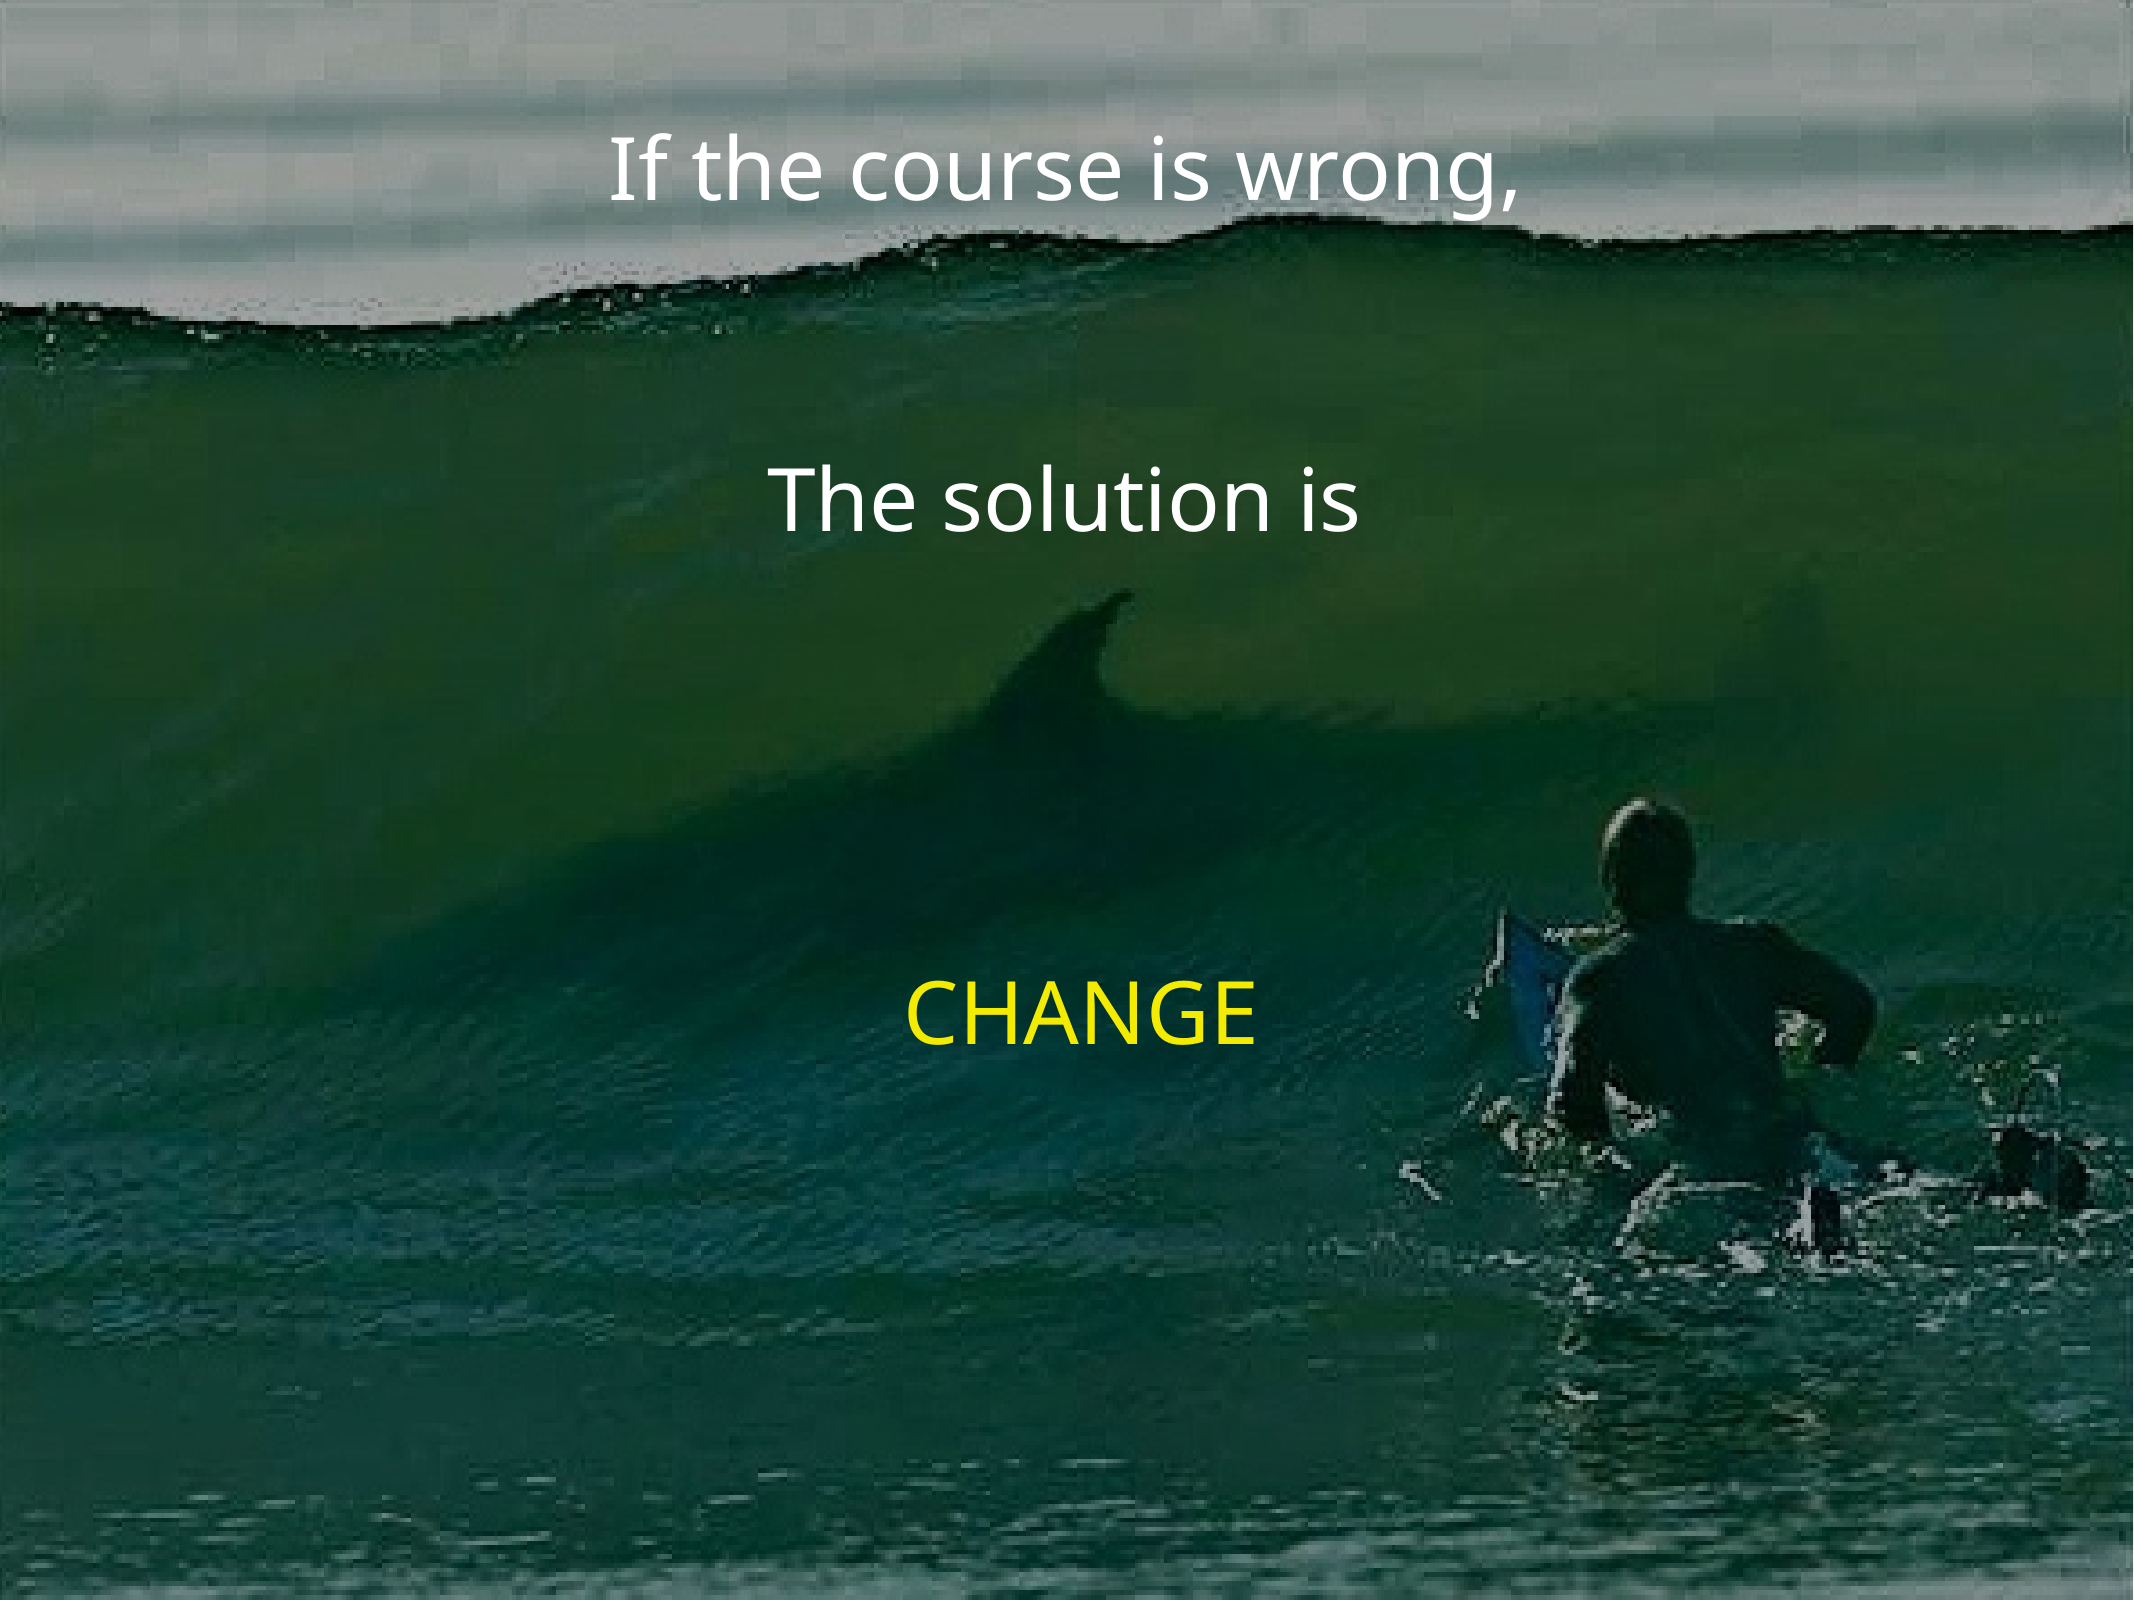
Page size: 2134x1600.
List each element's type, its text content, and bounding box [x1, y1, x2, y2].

text_box CHANGE [903, 956, 1260, 1062]
text_box The solution is [767, 444, 1385, 550]
text_box If the course is wrong, [608, 113, 1523, 219]
text_box [0, 0, 2134, 1600]
